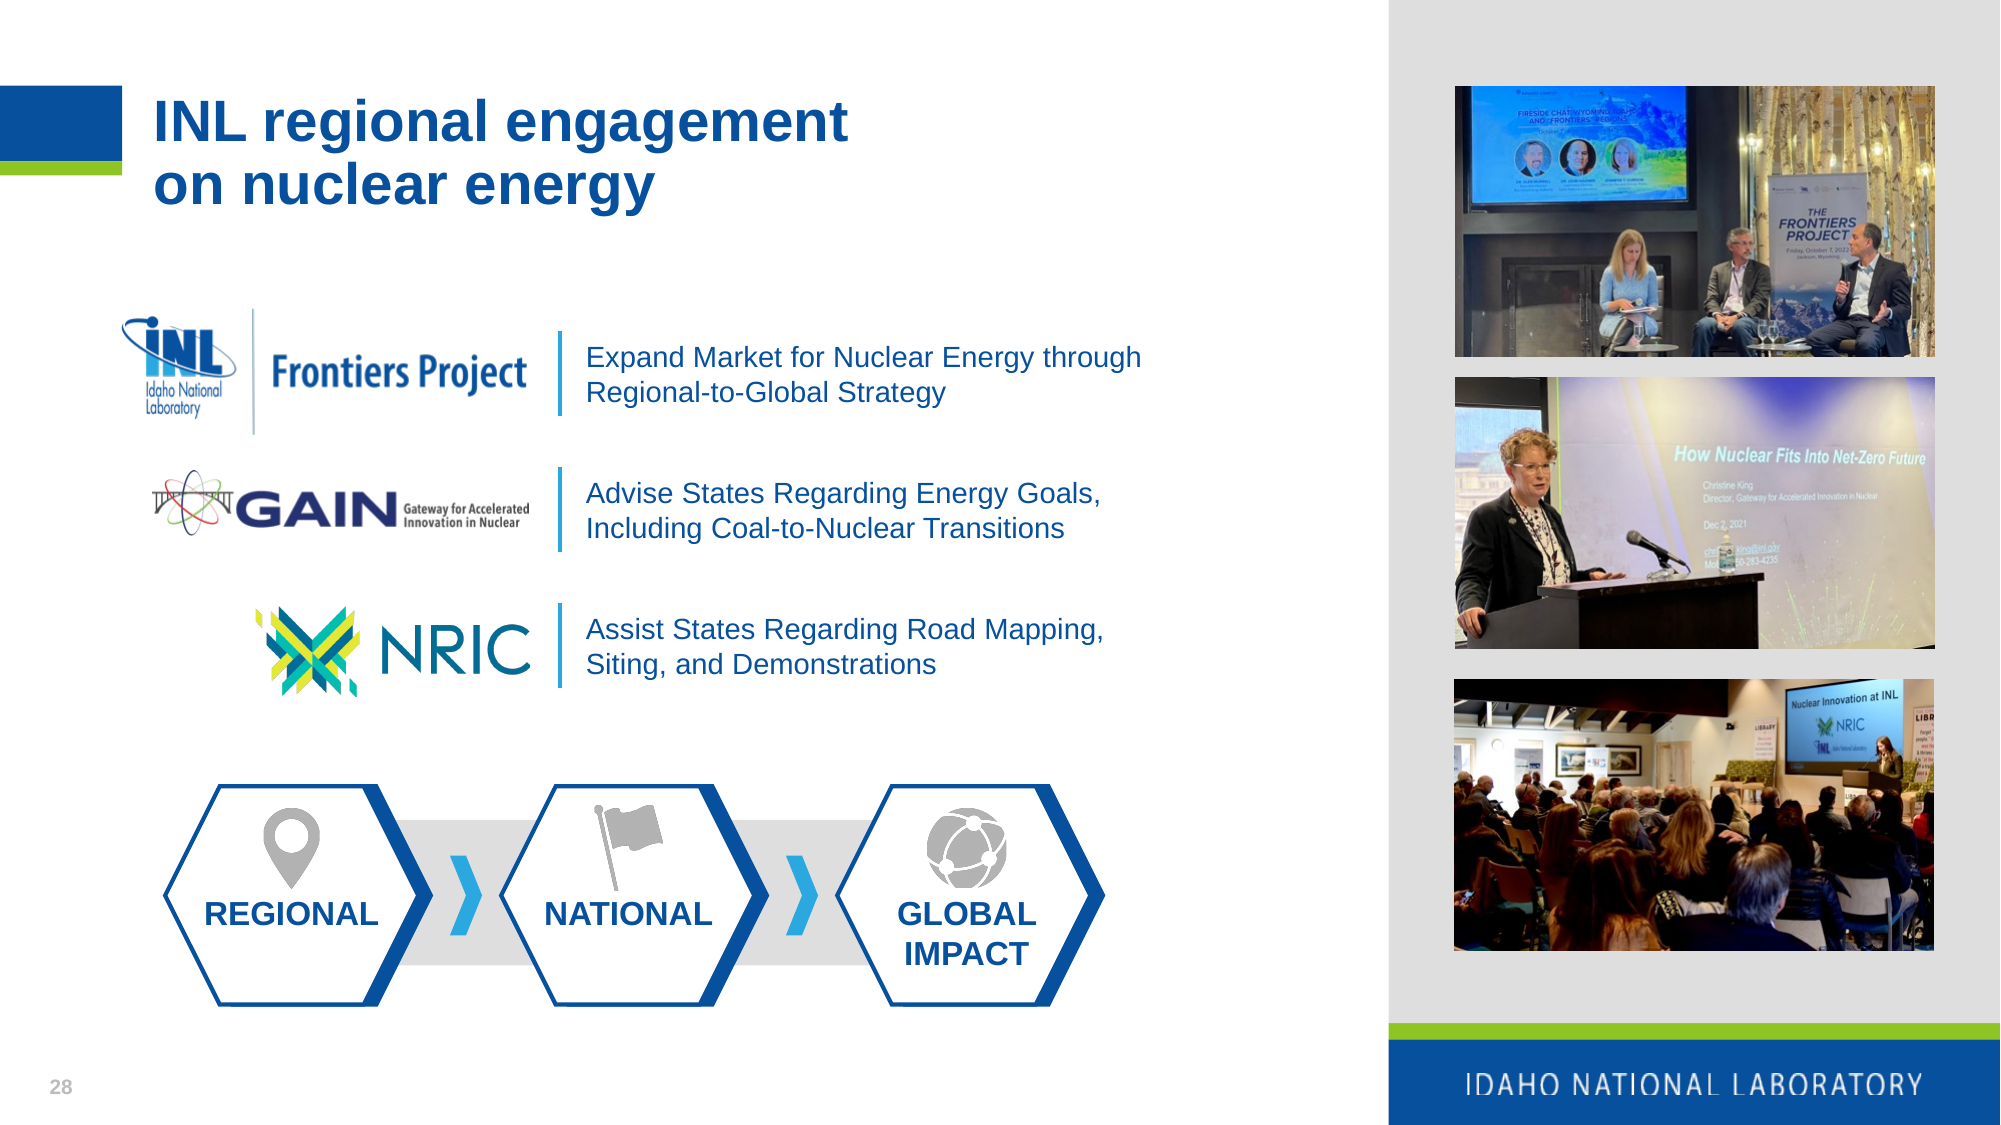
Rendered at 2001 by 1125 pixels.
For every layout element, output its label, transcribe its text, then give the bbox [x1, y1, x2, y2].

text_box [559, 466, 1190, 553]
picture [152, 470, 529, 536]
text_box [165, 786, 1103, 1005]
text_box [559, 602, 1190, 689]
picture [102, 296, 545, 445]
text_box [559, 330, 1190, 417]
picture [1455, 86, 1935, 357]
slide_number 28 [25, 1065, 97, 1125]
title INL regional engagement on nuclear energy [153, 91, 1254, 257]
picture [255, 606, 531, 697]
picture [1454, 679, 1934, 951]
picture [1455, 377, 1935, 649]
